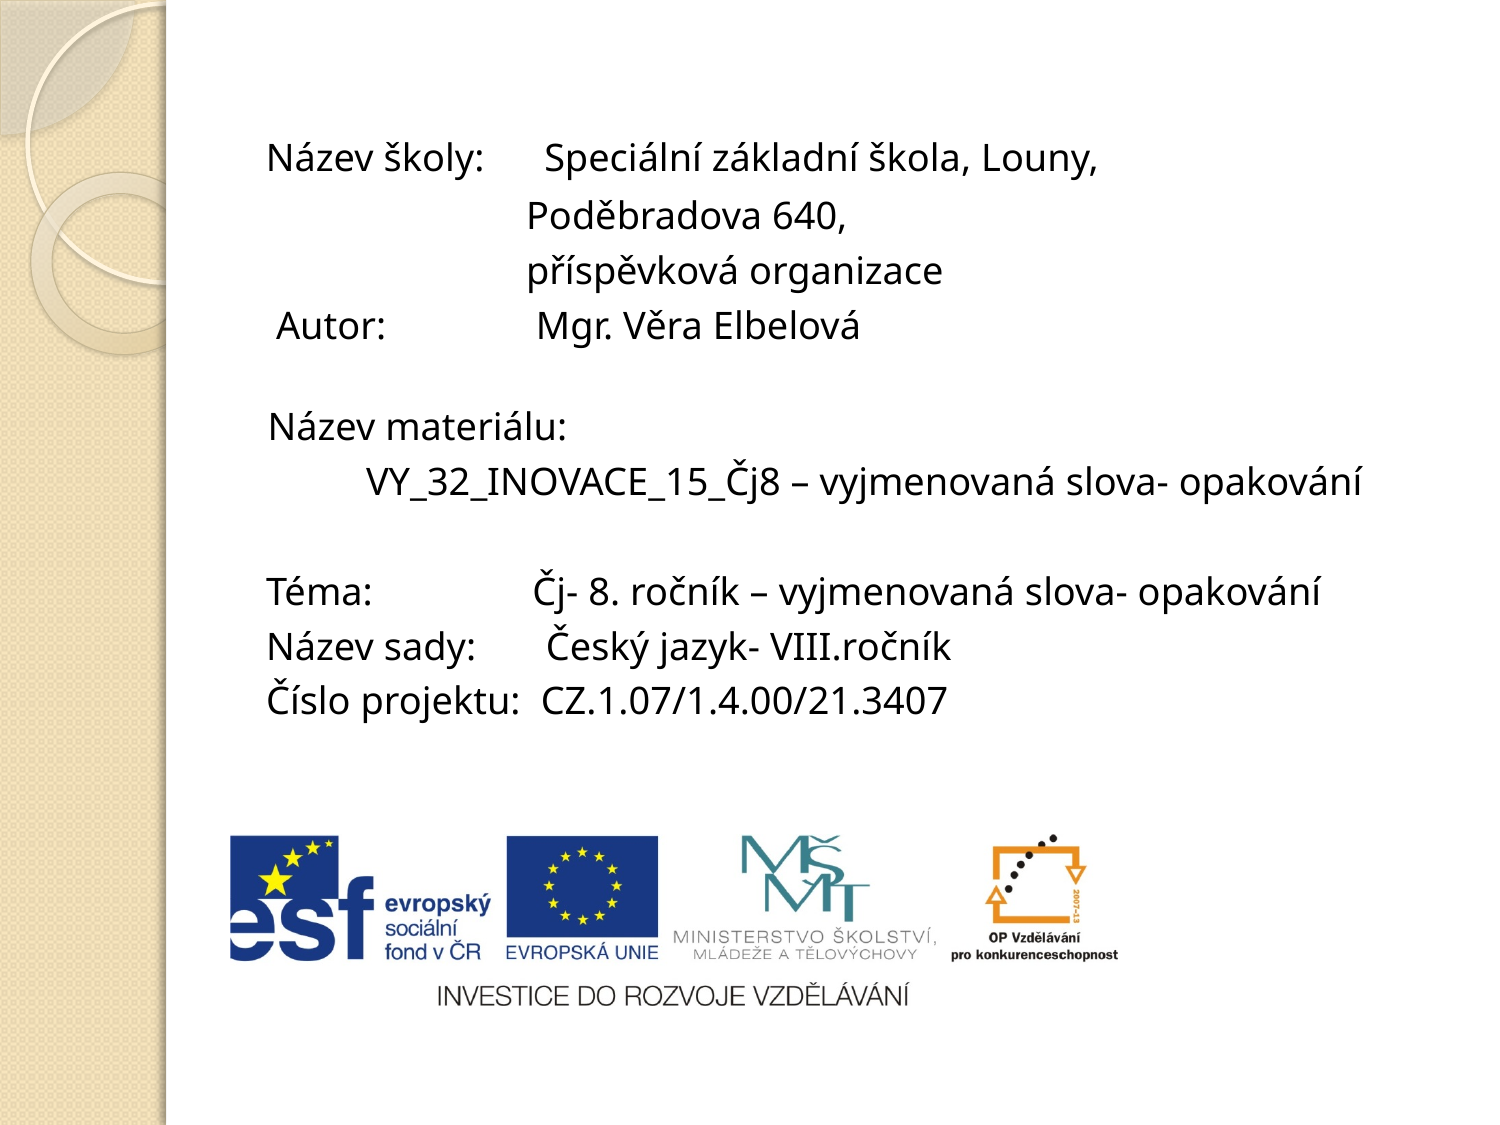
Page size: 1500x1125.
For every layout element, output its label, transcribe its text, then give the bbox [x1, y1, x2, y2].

picture [229, 833, 1118, 1007]
list Název školy: Speciální základní škola, Louny, Poděbradova 640, příspěvková organizace Autor: Mgr. Věra Elbelová Název materiálu: VY_32_INOVACE_15_Čj8 – vyjmenovaná slova- opakování Téma: Čj- 8. ročník – vyjmenovaná slova- opakování Název sady: Český jazyk- VIII.ročník Číslo projektu: CZ.1.07/1.4.00/21.3407 [199, 113, 1461, 787]
